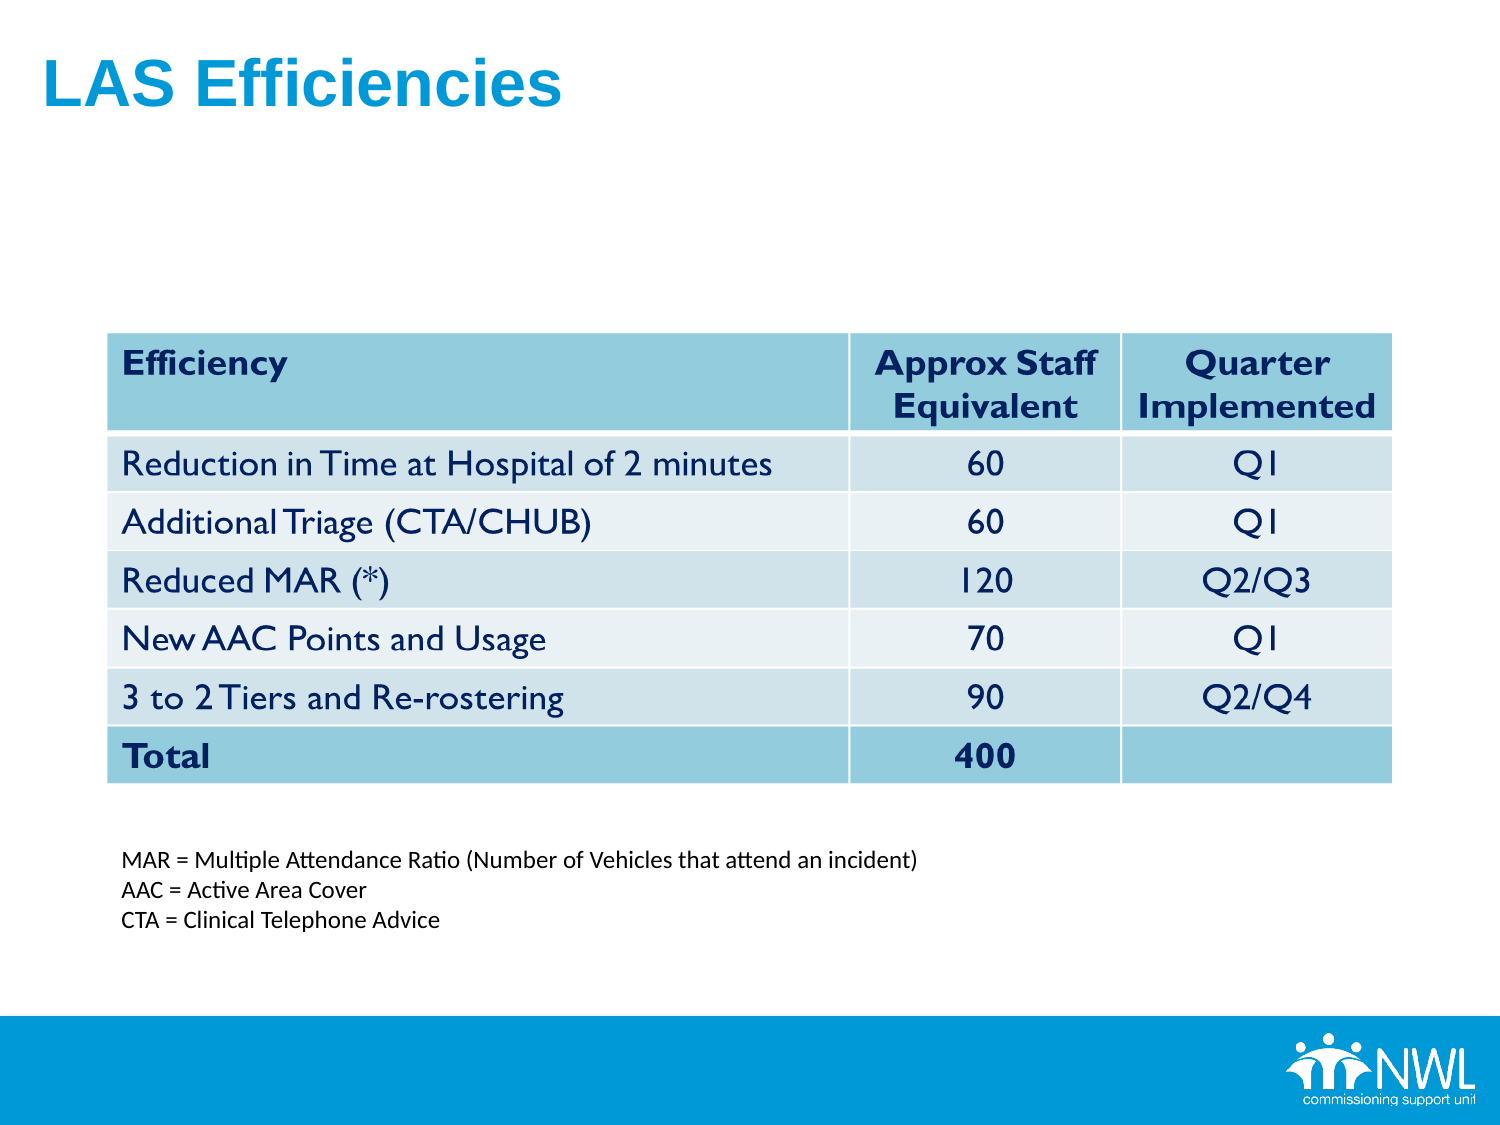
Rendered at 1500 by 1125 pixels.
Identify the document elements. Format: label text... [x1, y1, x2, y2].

text_box MAR = Multiple Attendance Ratio (Number of Vehicles that attend an incident) AAC = Active Area Cover CTA = Clinical Telephone Advice [106, 836, 1394, 941]
title LAS Efficiencies [27, 6, 1476, 153]
picture [106, 327, 1394, 798]
